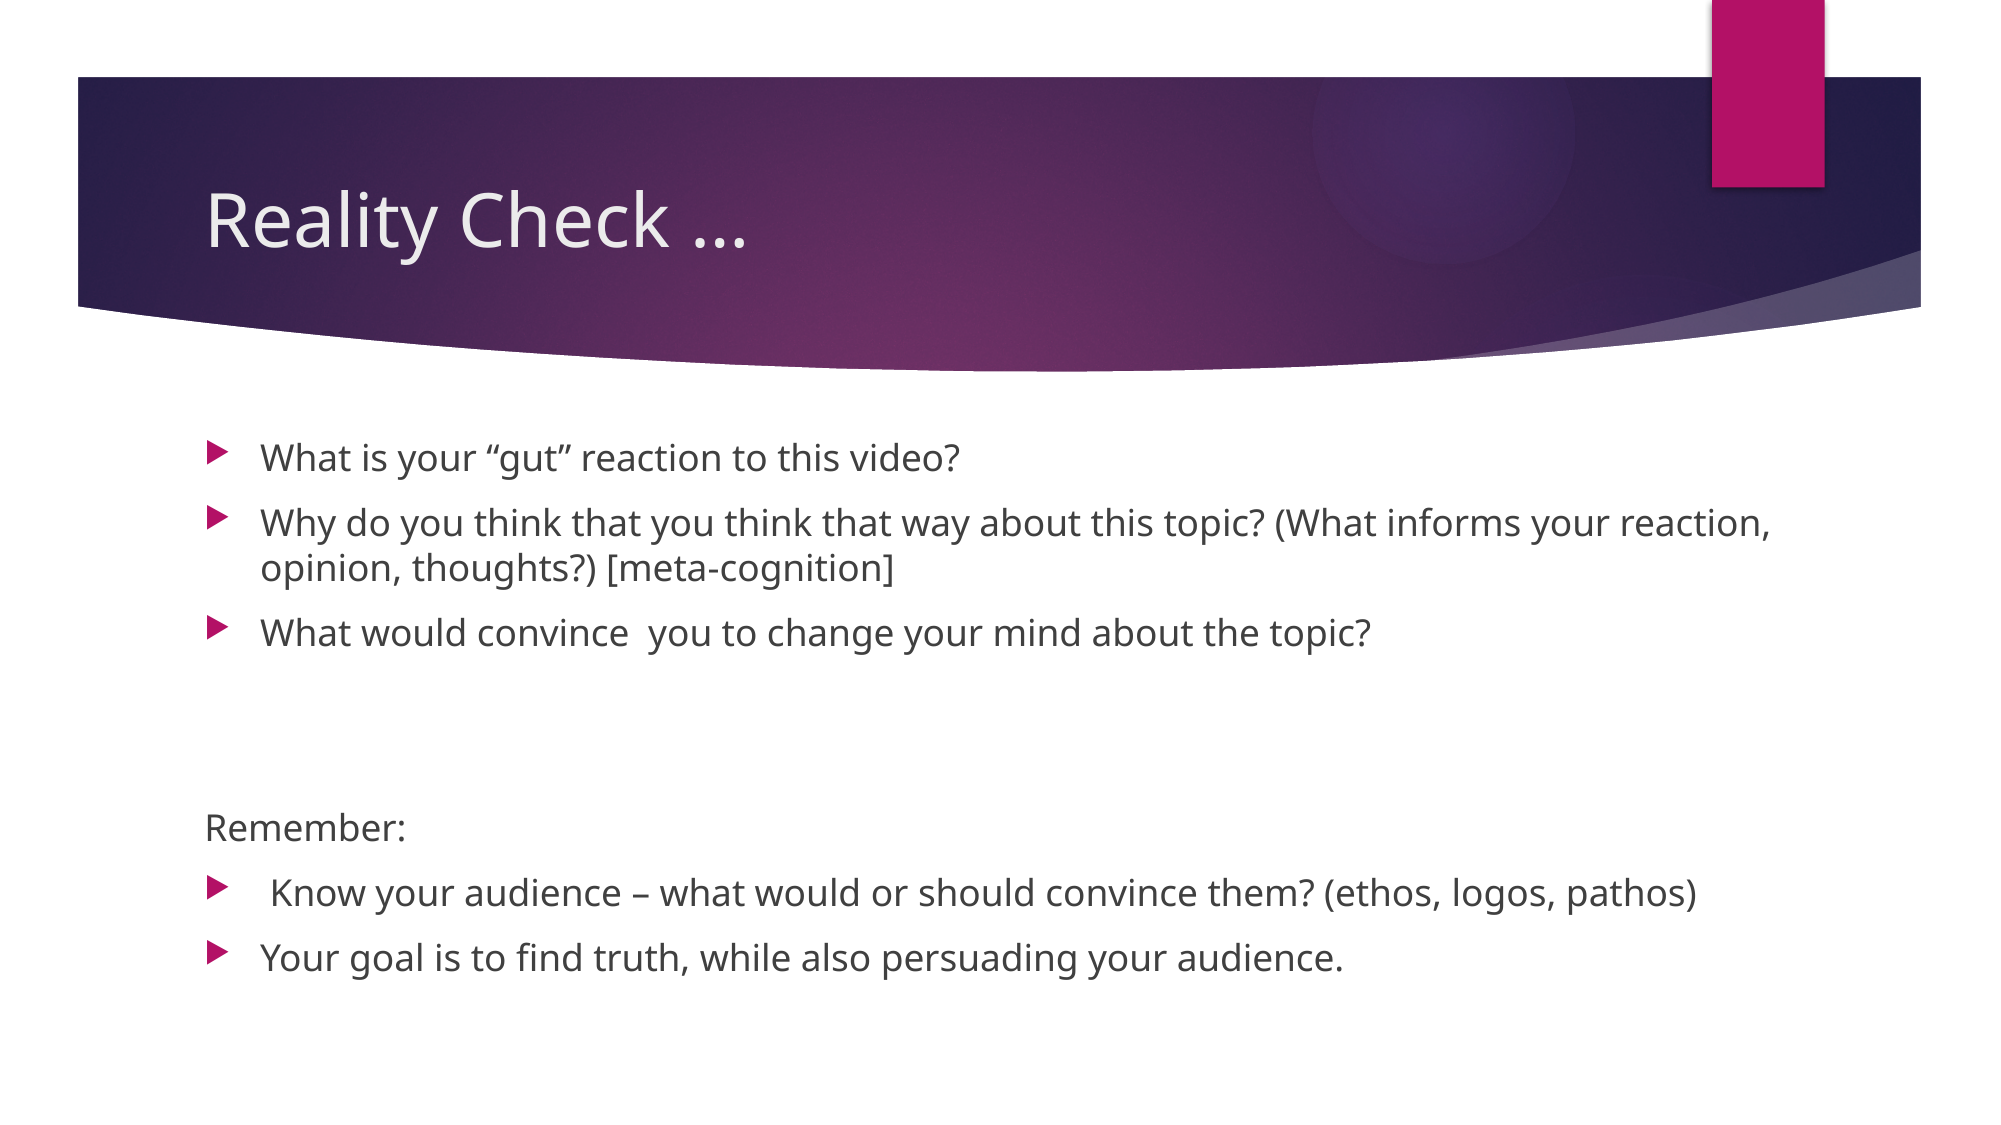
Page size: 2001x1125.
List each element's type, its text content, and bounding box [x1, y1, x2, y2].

title Reality Check … [189, 159, 1627, 276]
list What is your “gut” reaction to this video? Why do you think that you think that way about this topic? (What informs your reaction, opinion, thoughts?) [meta-cognition] What would convince you to change your mind about the topic? Remember: Know your audience – what would or should convince them? (ethos, logos, pathos) Your goal is to find truth, while also persuading your audience. [189, 427, 1920, 988]
